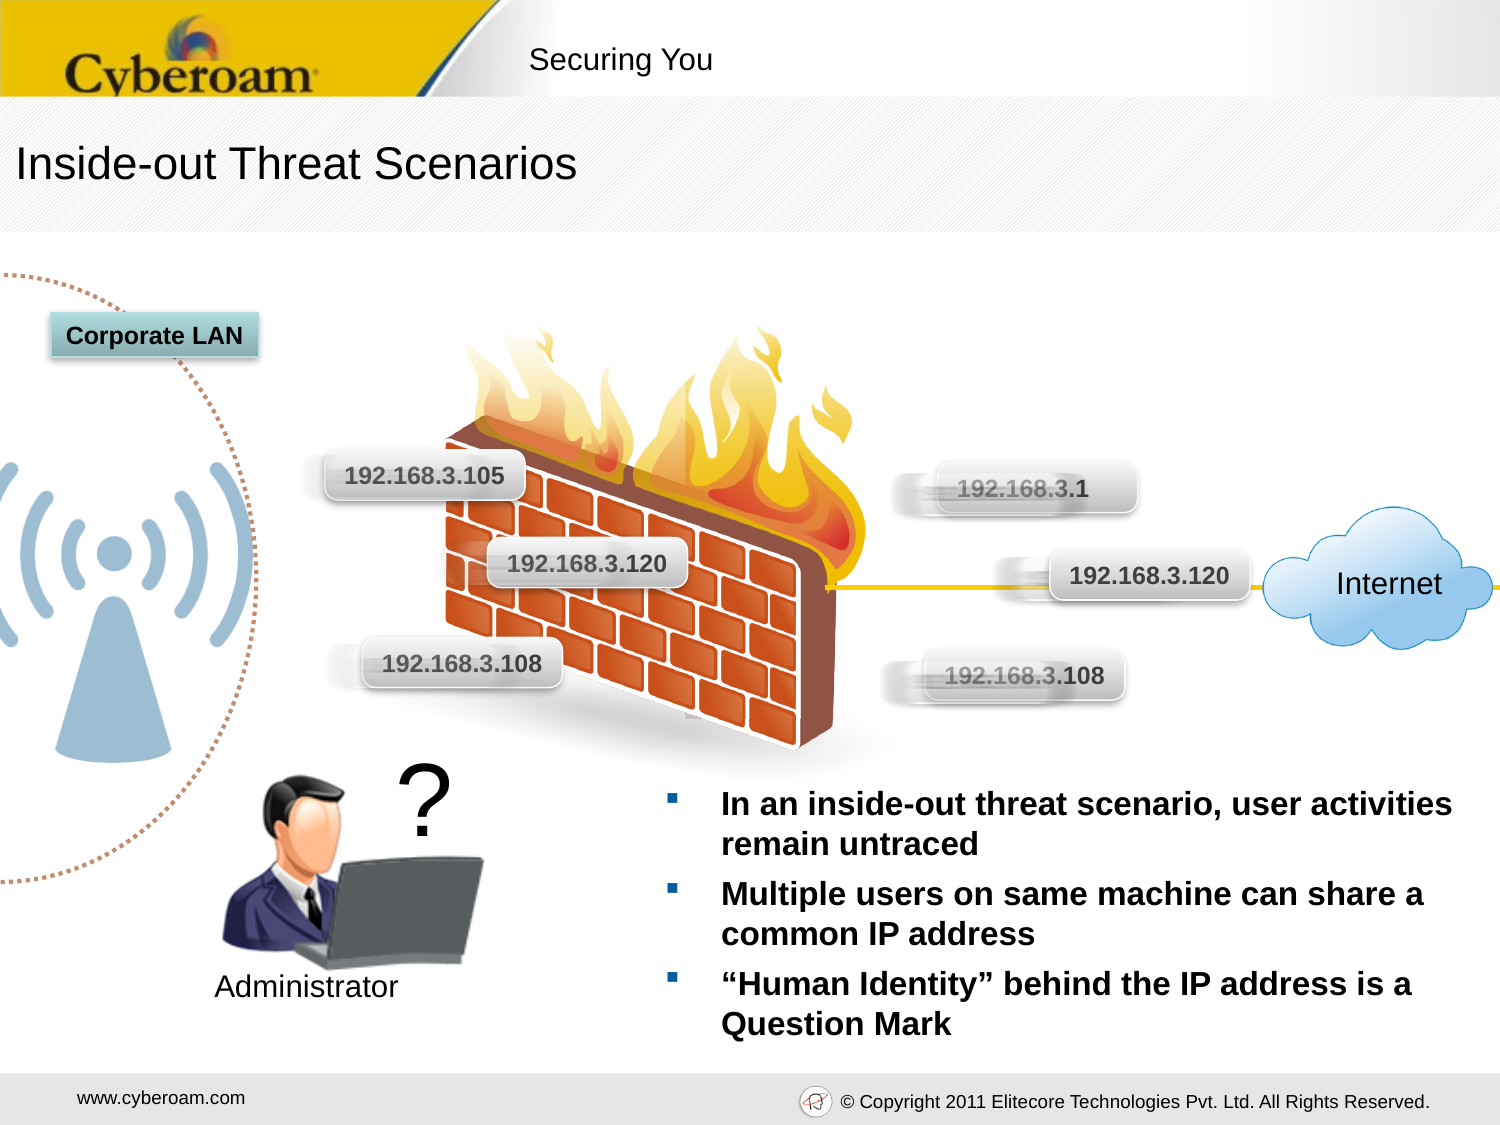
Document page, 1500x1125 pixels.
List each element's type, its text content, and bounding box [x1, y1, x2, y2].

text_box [924, 649, 1126, 701]
picture [0, 0, 1500, 96]
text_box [324, 449, 526, 501]
picture [797, 1084, 833, 1119]
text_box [1049, 549, 1251, 601]
text_box In an inside-out threat scenario, user activities remain untraced Multiple users on same machine can share a common IP address “Human Identity” behind the IP address is a Question Mark [650, 774, 1500, 913]
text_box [362, 637, 563, 688]
text_box Corporate LAN [50, 312, 259, 358]
text_box [0, 772, 194, 885]
text_box [0, 96, 1500, 233]
picture [1262, 506, 1493, 651]
text_box Administrator [199, 985, 415, 1011]
picture [992, 556, 1190, 608]
picture [0, 324, 1088, 980]
text_box [0, 272, 238, 460]
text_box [937, 462, 1138, 513]
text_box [487, 537, 688, 588]
text_box Inside-out Threat Scenarios [0, 126, 669, 197]
